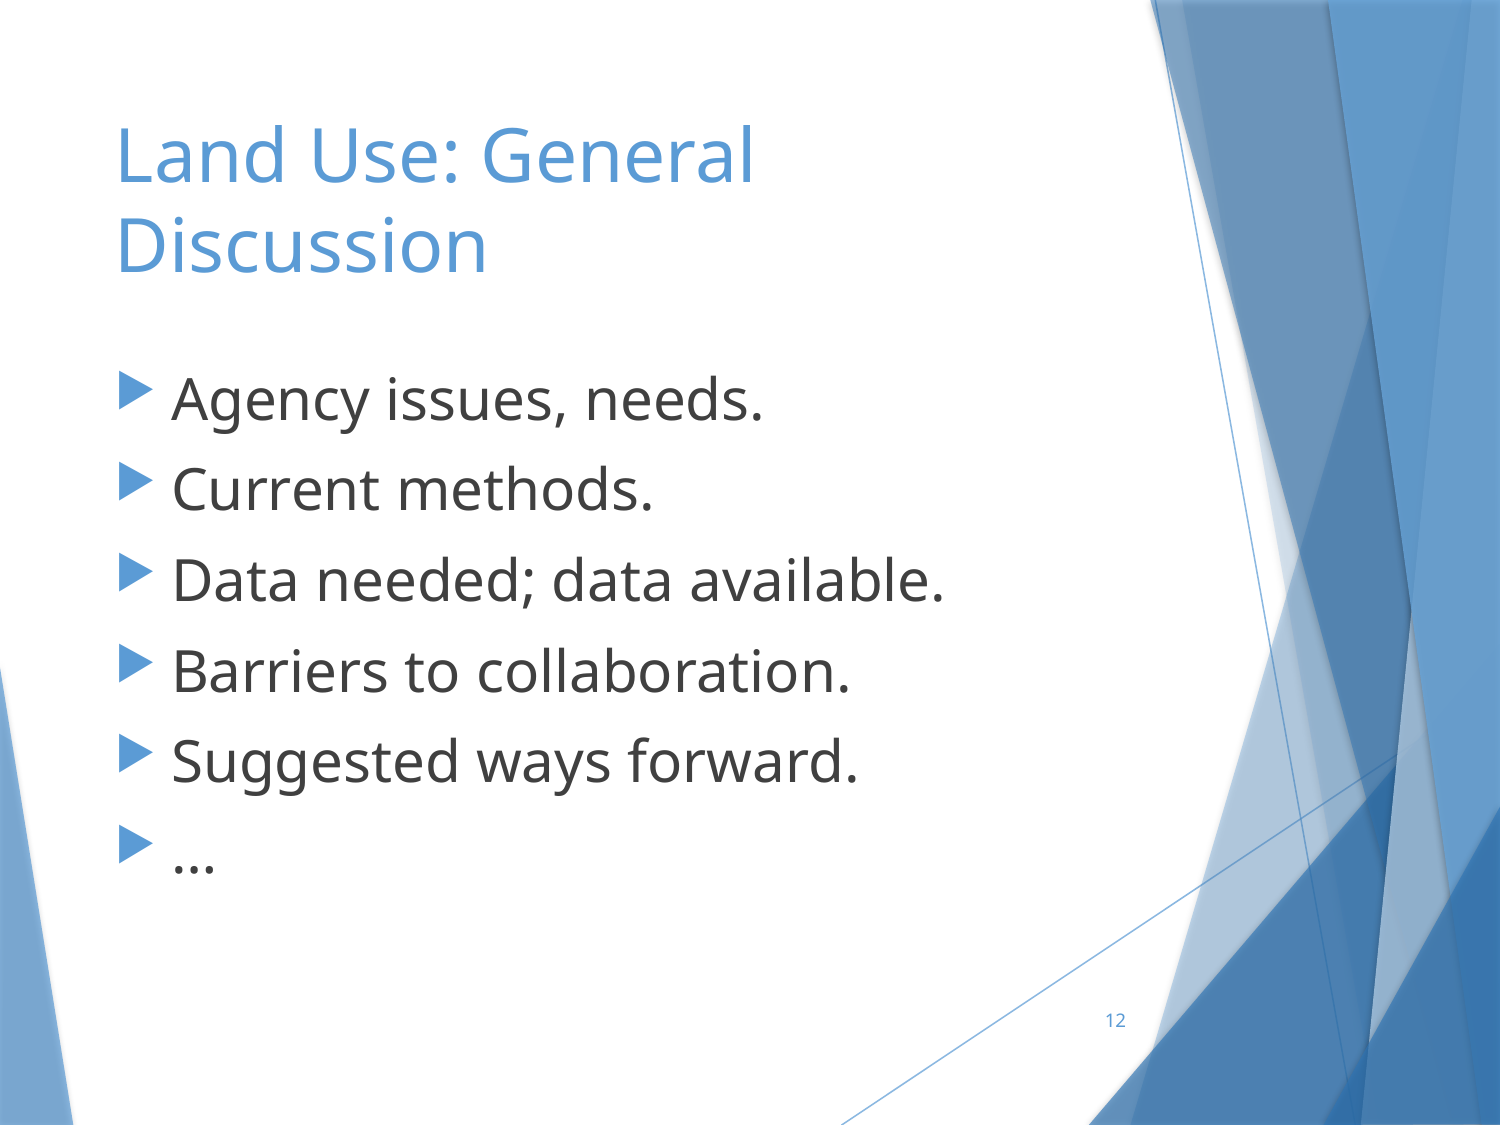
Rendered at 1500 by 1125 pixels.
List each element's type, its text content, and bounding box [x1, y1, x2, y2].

title Land Use: General Discussion [99, 99, 1142, 317]
slide_number 12 [1057, 991, 1142, 1051]
list Agency issues, needs. Current methods. Data needed; data available. Barriers to collaboration. Suggested ways forward. … [99, 354, 1142, 992]
